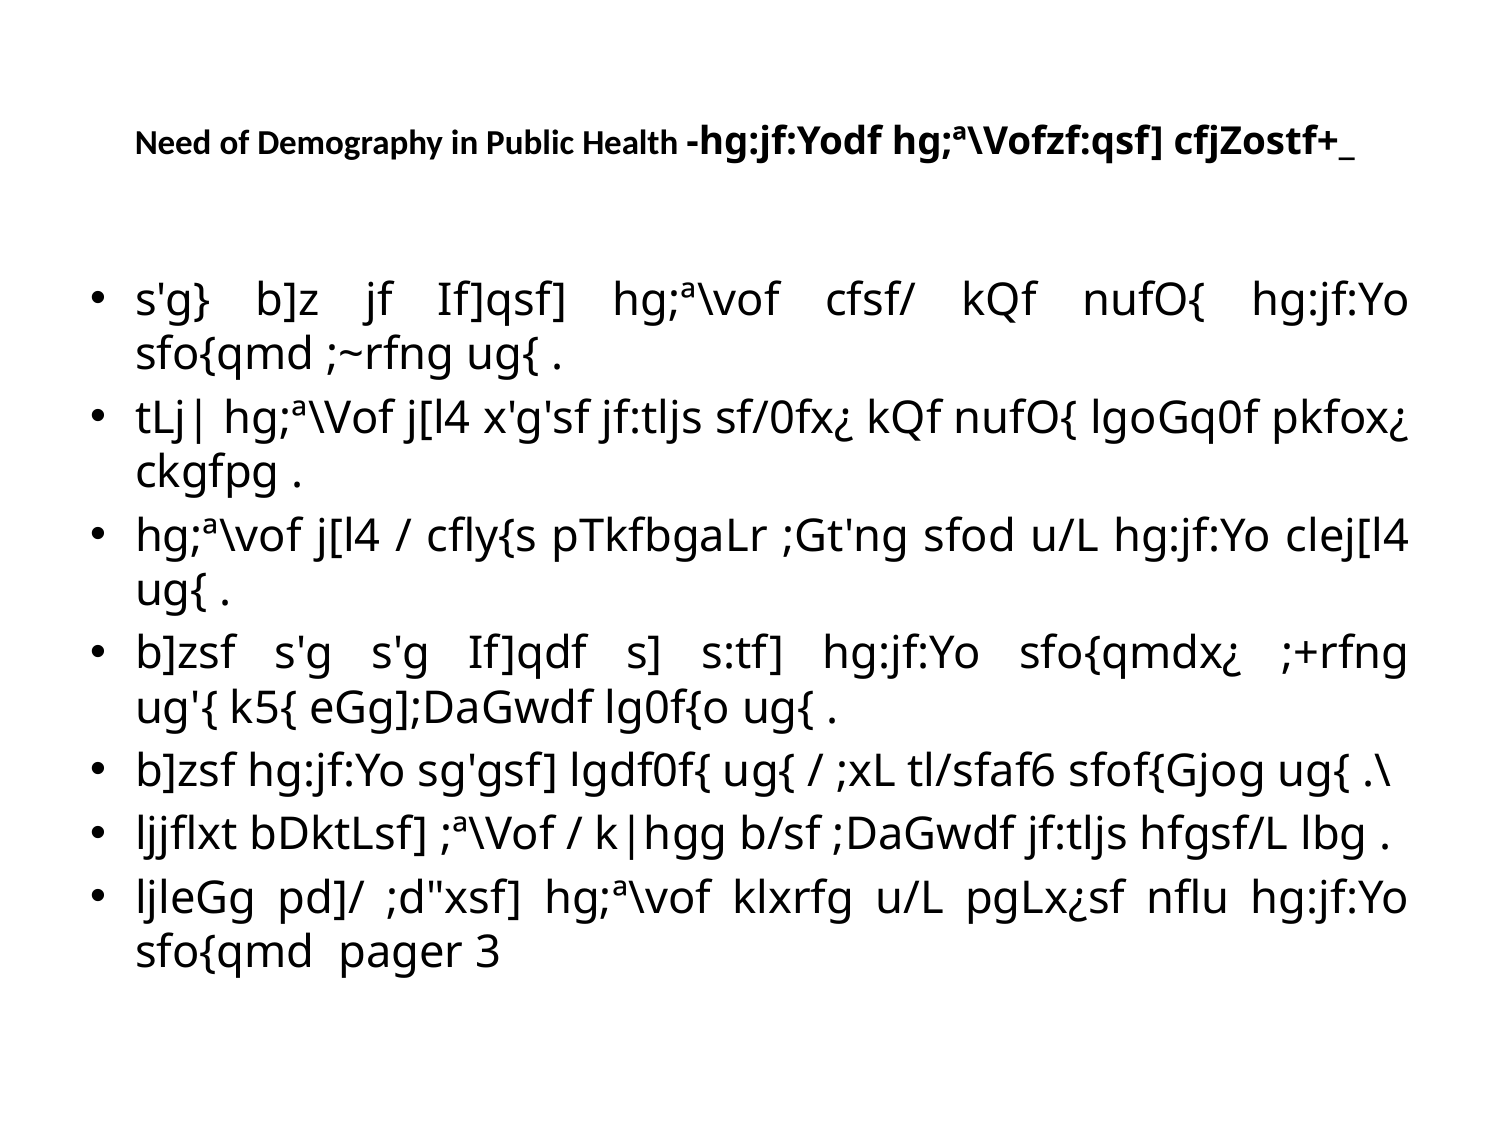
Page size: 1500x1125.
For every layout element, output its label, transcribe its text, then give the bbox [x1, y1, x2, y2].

title Need of Demography in Public Health -hg:jf:Yodf hg;ª\Vofzf:qsf] cfjZostf+_ [75, 45, 1425, 233]
list s'g} b]z jf If]qsf] hg;ª\vof cfsf/ kQf nufO{ hg:jf:Yo sfo{qmd ;~rfng ug{ . tLj| hg;ª\Vof j[l4 x'g'sf jf:tljs sf/0fx¿ kQf nufO{ lgoGq0f pkfox¿ ckgfpg . hg;ª\vof j[l4 / cfly{s pTkfbgaLr ;Gt'ng sfod u/L hg:jf:Yo clej[l4 ug{ . b]zsf s'g s'g If]qdf s] s:tf] hg:jf:Yo sfo{qmdx¿ ;+rfng ug'{ k5{ eGg];DaGwdf lg0f{o ug{ . b]zsf hg:jf:Yo sg'gsf] lgdf0f{ ug{ / ;xL tl/sfaf6 sfof{Gjog ug{ .\ ljjflxt bDktLsf] ;ª\Vof / k|hgg b/sf ;DaGwdf jf:tljs hfgsf/L lbg . ljleGg pd]/ ;d"xsf] hg;ª\vof klxrfg u/L pgLx¿sf nflu hg:jf:Yo sfo{qmd pager 3 [75, 262, 1425, 1088]
